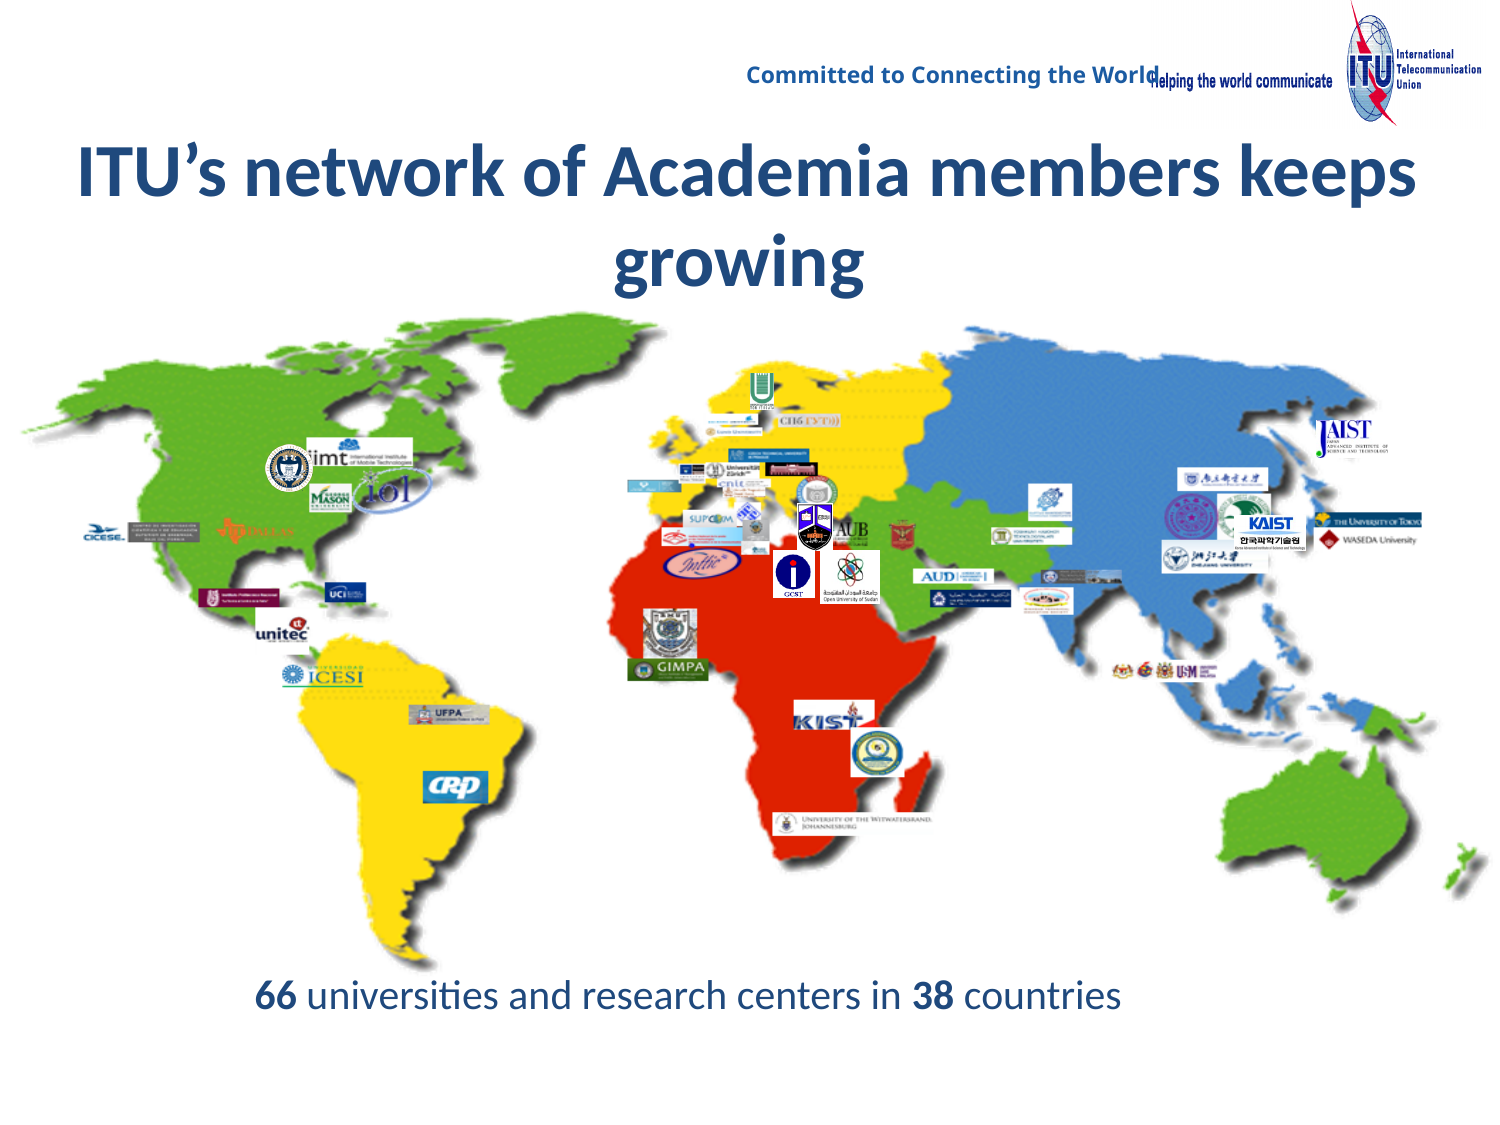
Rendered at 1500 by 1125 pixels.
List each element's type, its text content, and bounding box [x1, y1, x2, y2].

picture [4, 304, 1500, 991]
text_box ITU’s network of Academia members keeps growing [57, 113, 1438, 303]
text_box 66 universities and research centers in 38 countries [159, 999, 1483, 1027]
